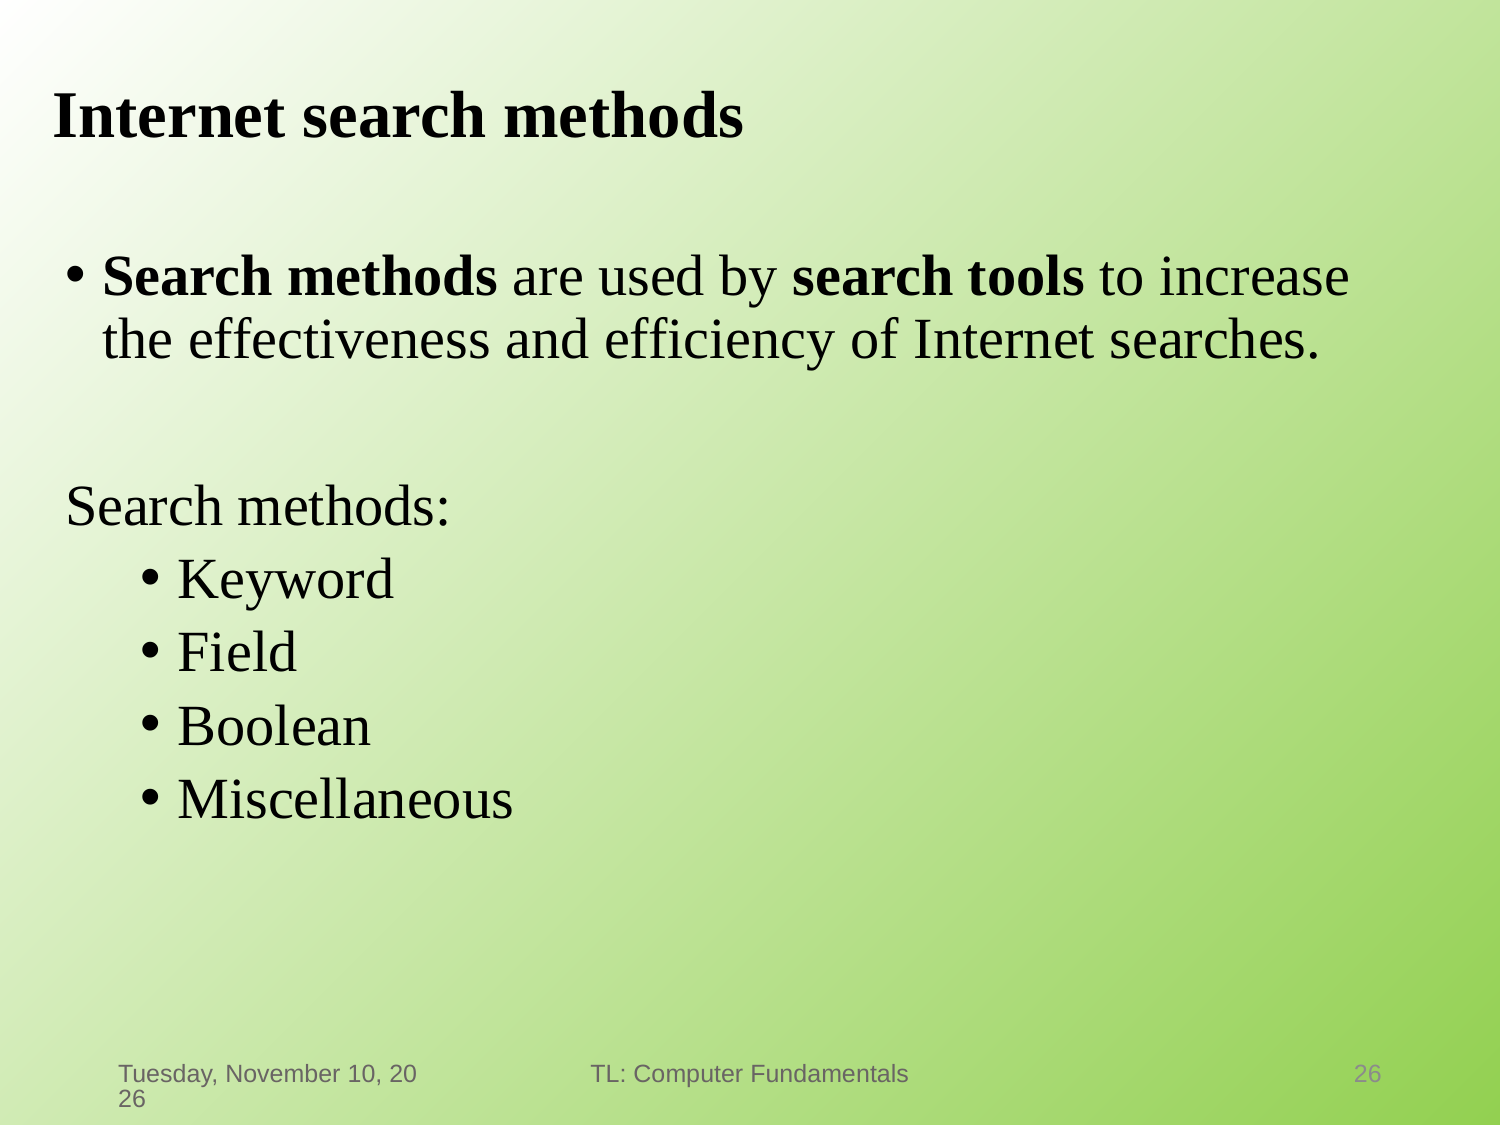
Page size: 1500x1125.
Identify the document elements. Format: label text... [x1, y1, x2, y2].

slide_number 26 [1059, 1042, 1397, 1103]
footer TL: Computer Fundamentals [496, 1042, 1004, 1103]
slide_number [103, 1042, 441, 1103]
list Search methods are used by search tools to increase the effectiveness and efficiency of Internet searches. Search methods: Keyword Field Boolean Miscellaneous [50, 237, 1450, 1063]
title Internet search methods [37, 45, 1425, 188]
